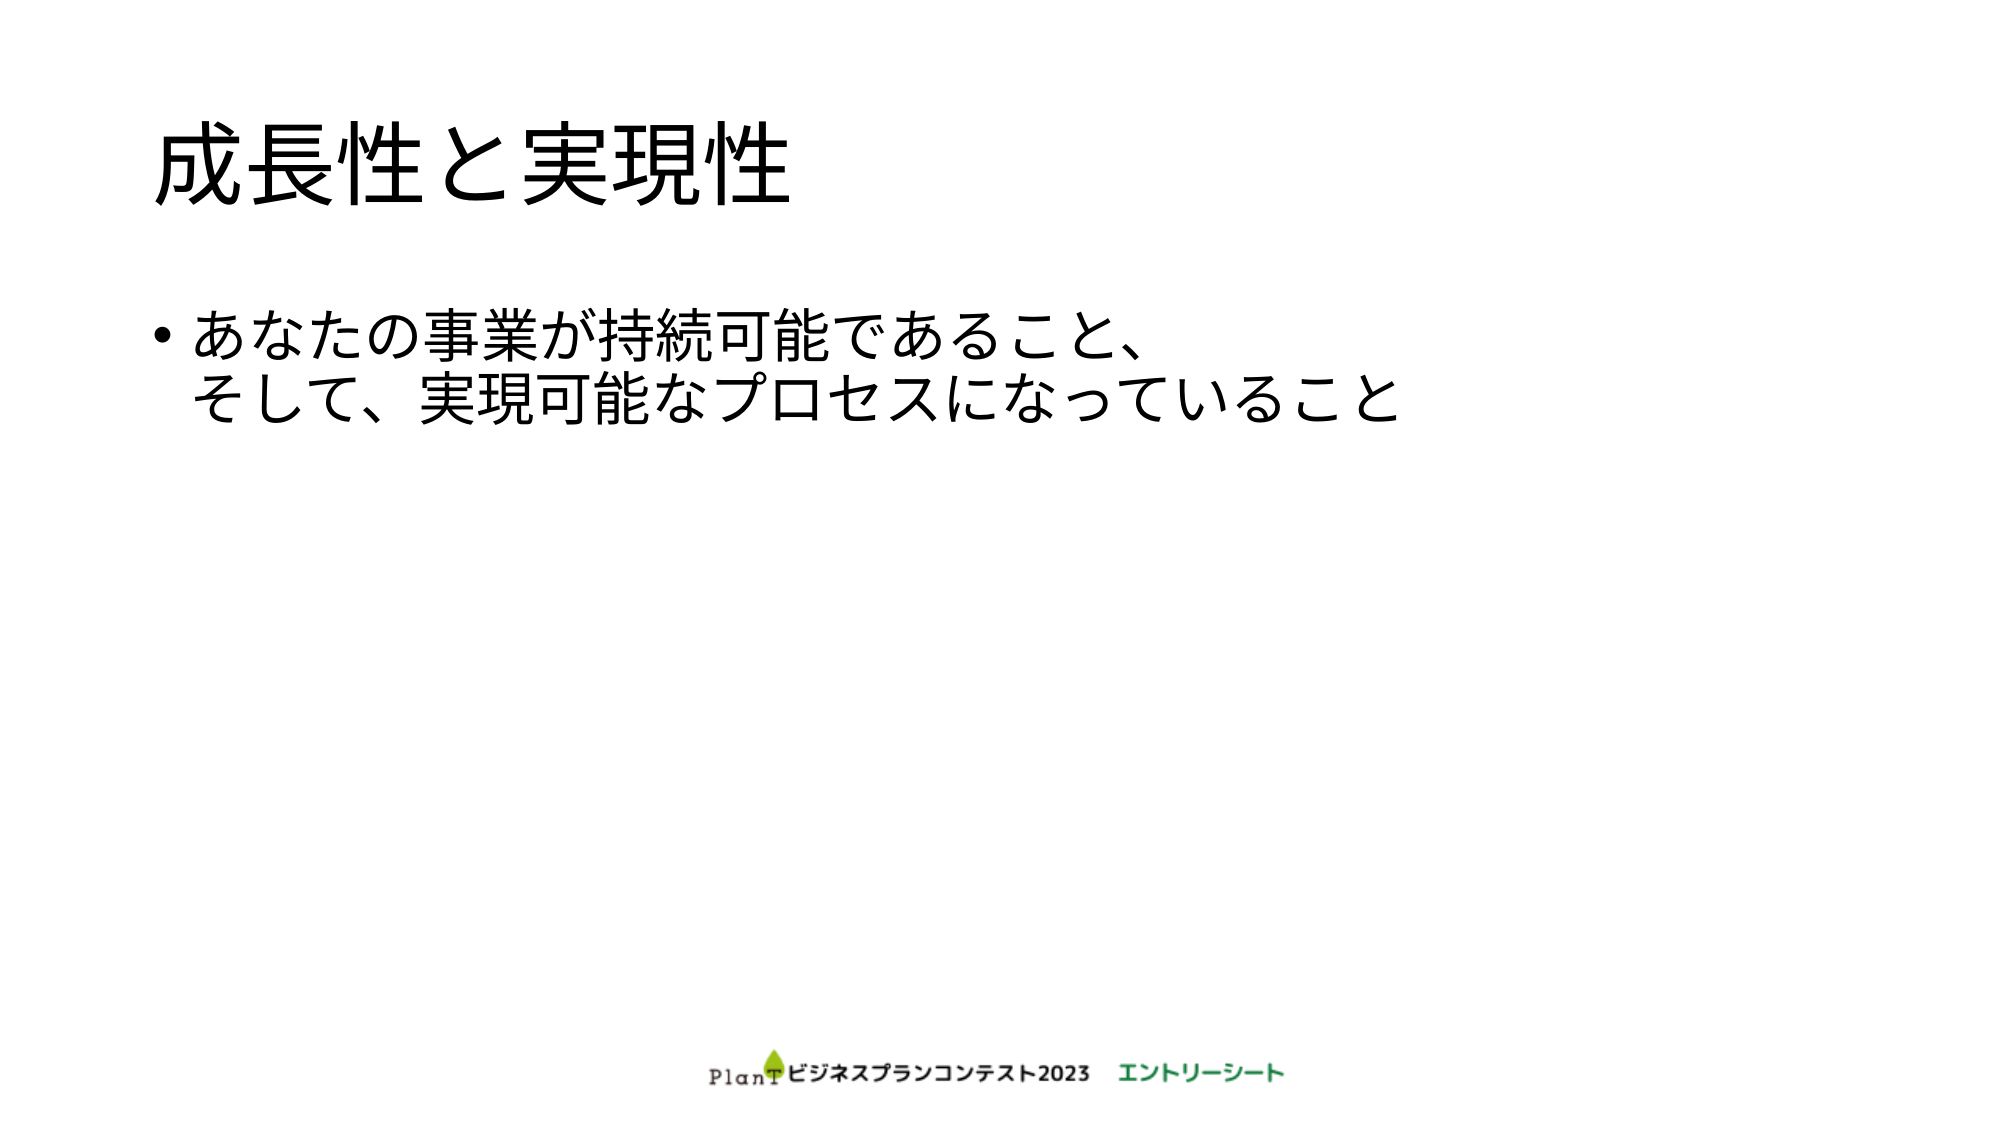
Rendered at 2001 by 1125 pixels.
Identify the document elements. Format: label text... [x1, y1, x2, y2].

picture [675, 1042, 1325, 1114]
title 成長性と実現性 [137, 59, 1863, 278]
list あなたの事業が持続可能であること、 そして、実現可能なプロセスになっていること [137, 299, 1863, 1014]
